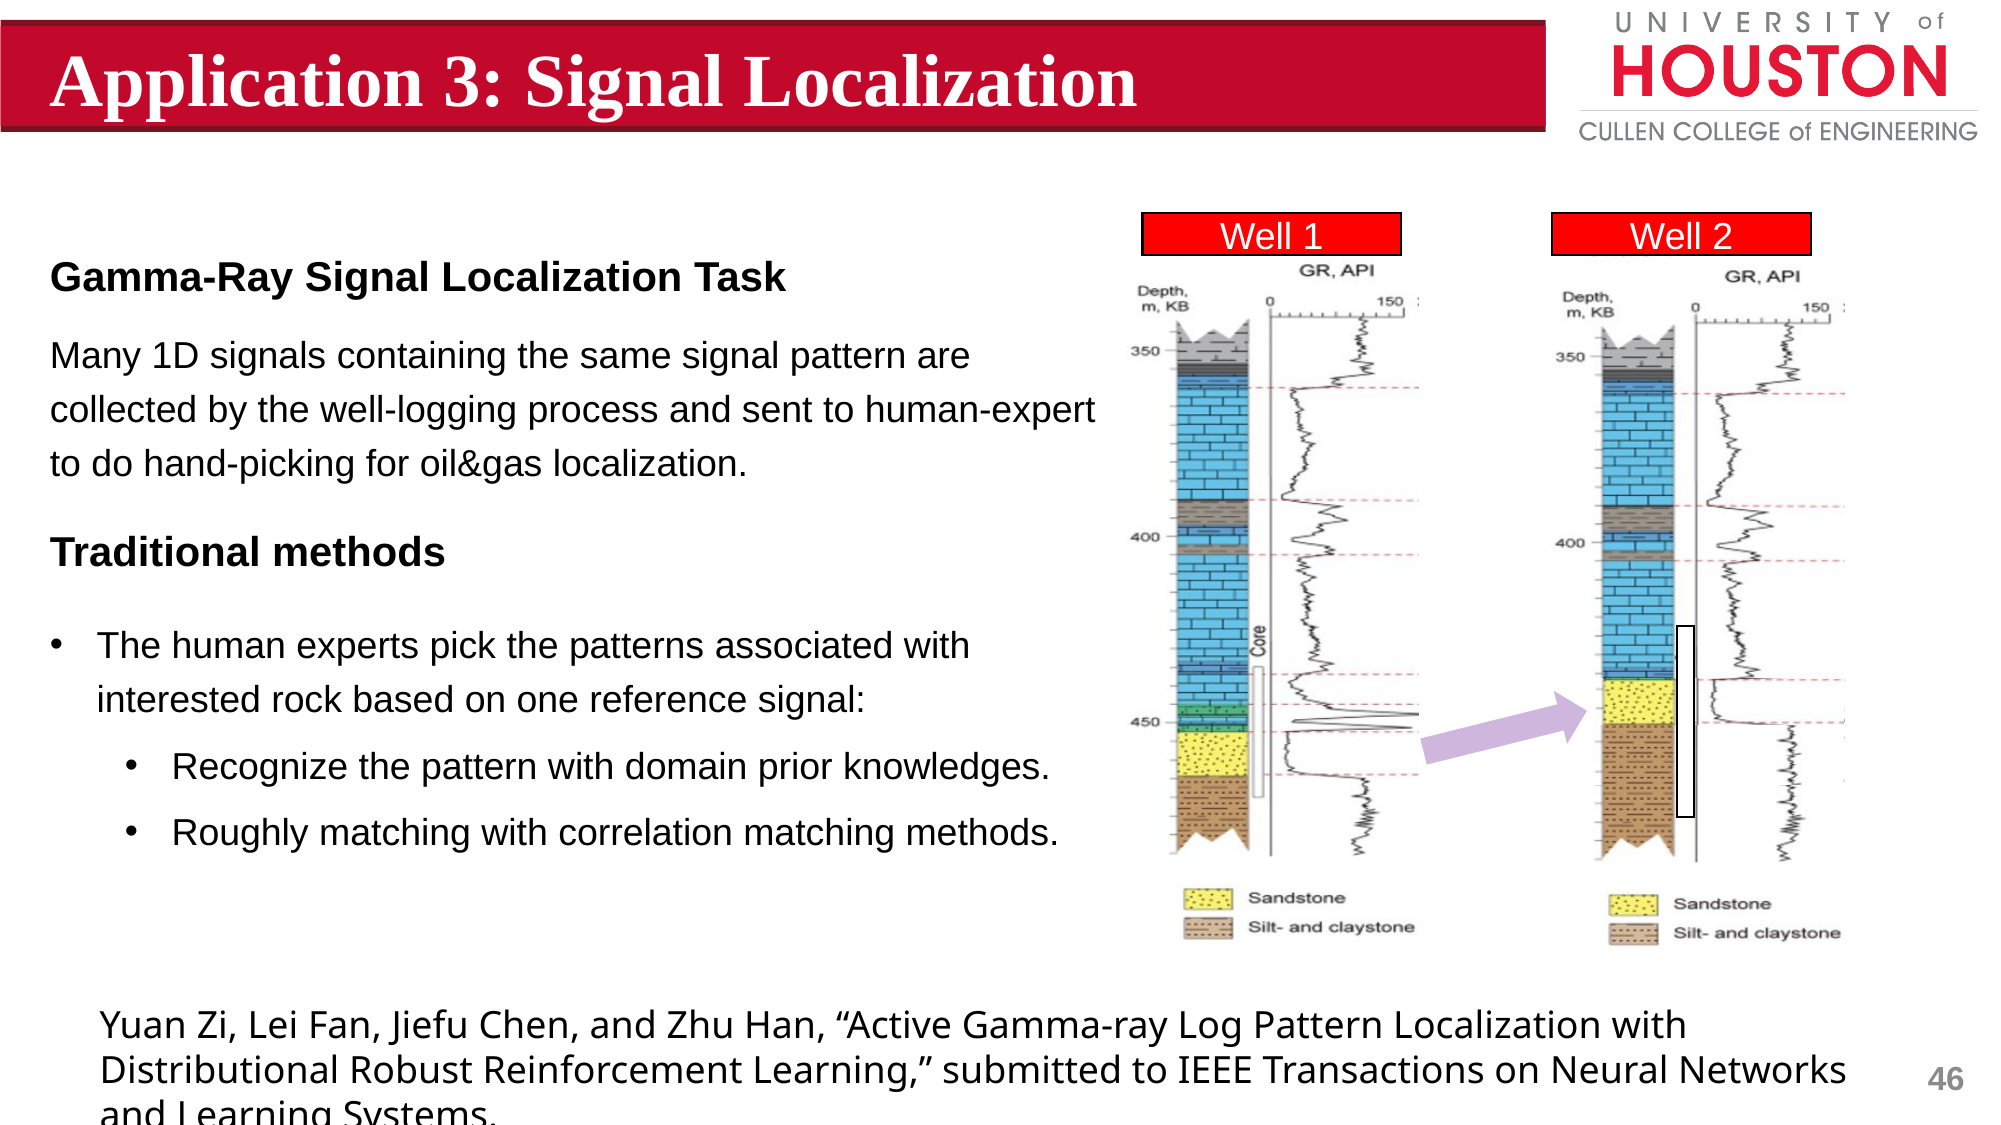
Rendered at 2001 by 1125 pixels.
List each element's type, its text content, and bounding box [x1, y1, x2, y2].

picture [1579, 11, 1978, 141]
text_box Yuan Zi, Lei Fan, Jiefu Chen, and Zhu Han, “Active Gamma-ray Log Pattern Localization with Distributional Robust Reinforcement Learning,” submitted to IEEE Transactions on Neural Networks and Learning Systems. [84, 993, 1894, 1125]
slide_number 46 [1894, 1047, 1980, 1108]
text_box The human experts pick the patterns associated with interested rock based on one reference signal: Recognize the pattern with domain prior knowledges. Roughly matching with correlation matching methods. [34, 604, 1126, 928]
text_box Many 1D signals containing the same signal pattern are collected by the well-logging process and sent to human-expert to do hand-picking for oil&gas localization. [34, 314, 1126, 492]
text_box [1126, 212, 1845, 952]
text_box Application 3: Signal Localization [34, 23, 1546, 129]
text_box Gamma-Ray Signal Localization Task [34, 242, 1035, 308]
text_box Traditional methods [34, 517, 1035, 583]
